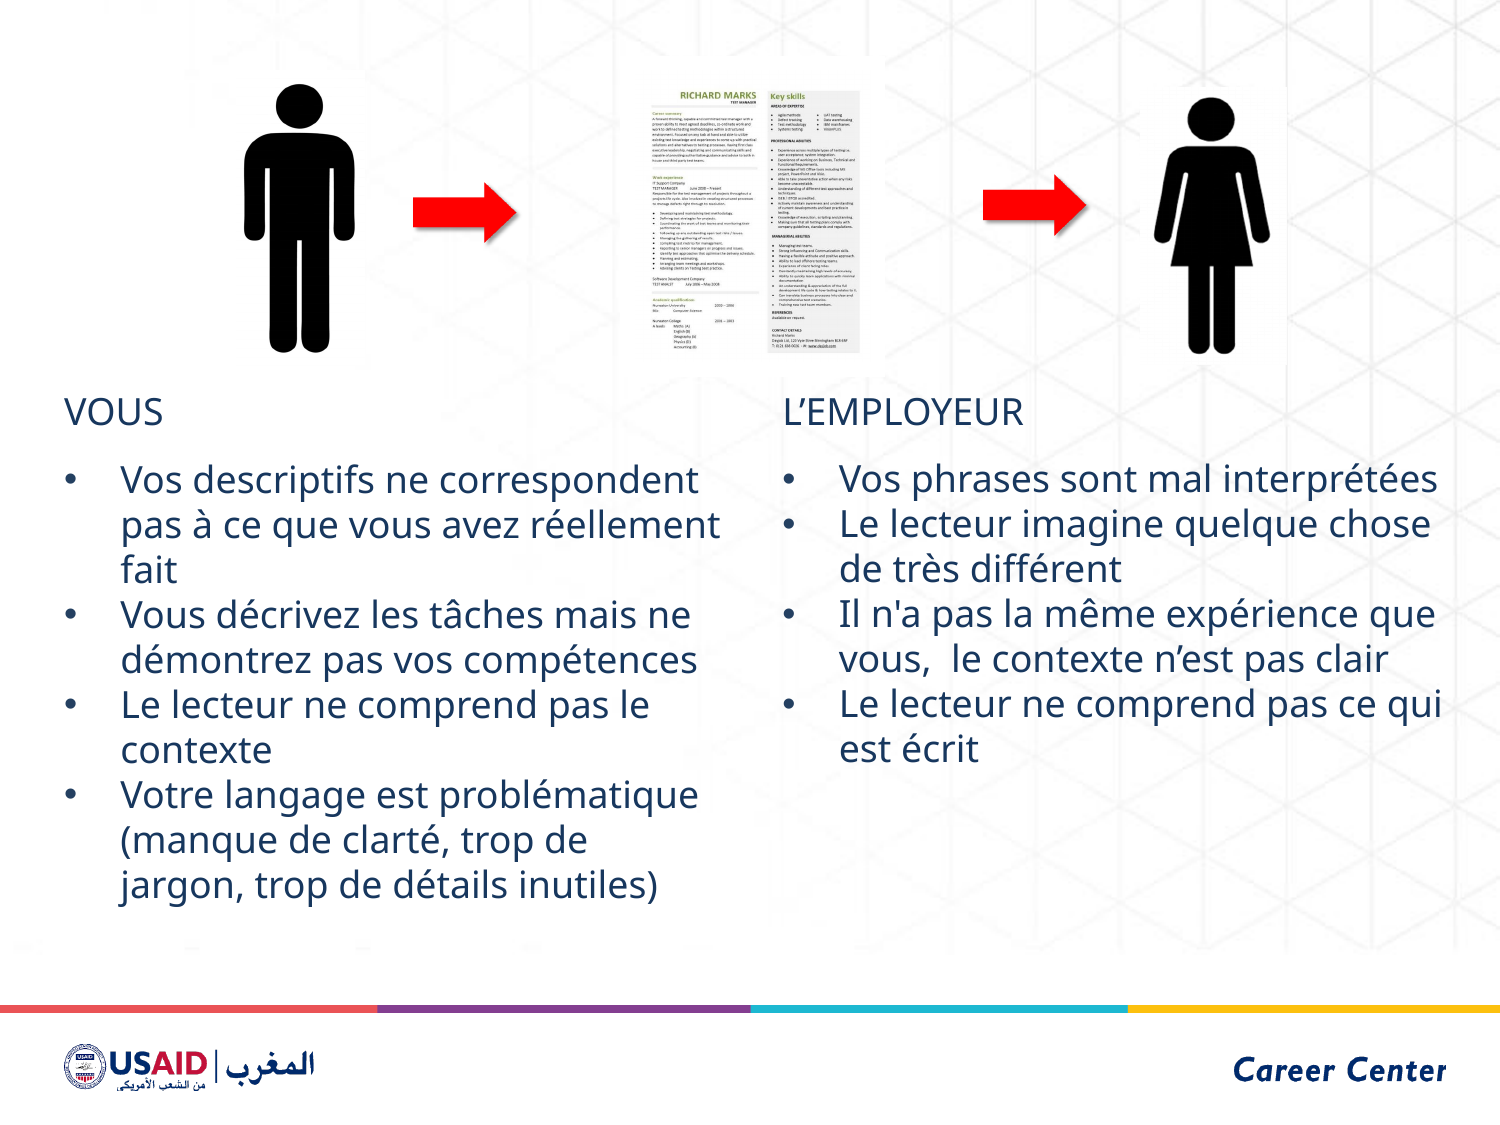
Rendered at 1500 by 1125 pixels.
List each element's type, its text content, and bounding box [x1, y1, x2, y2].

text_box L’EMPLOYEUR Vos phrases sont mal interprétées Le lecteur imagine quelque chose de très différent Il n'a pas la même expérience que vous, le contexte n’est pas clair Le lecteur ne comprend pas ce qui est écrit [767, 380, 1467, 755]
text_box VOUS Vos descriptifs ne correspondent pas à ce que vous avez réellement fait Vous décrivez les tâches mais ne démontrez pas vos compétences Le lecteur ne comprend pas le contexte Votre langage est problématique (manque de clarté, trop de jargon, trop de détails inutiles) [49, 380, 737, 981]
picture [0, 0, 1500, 1091]
